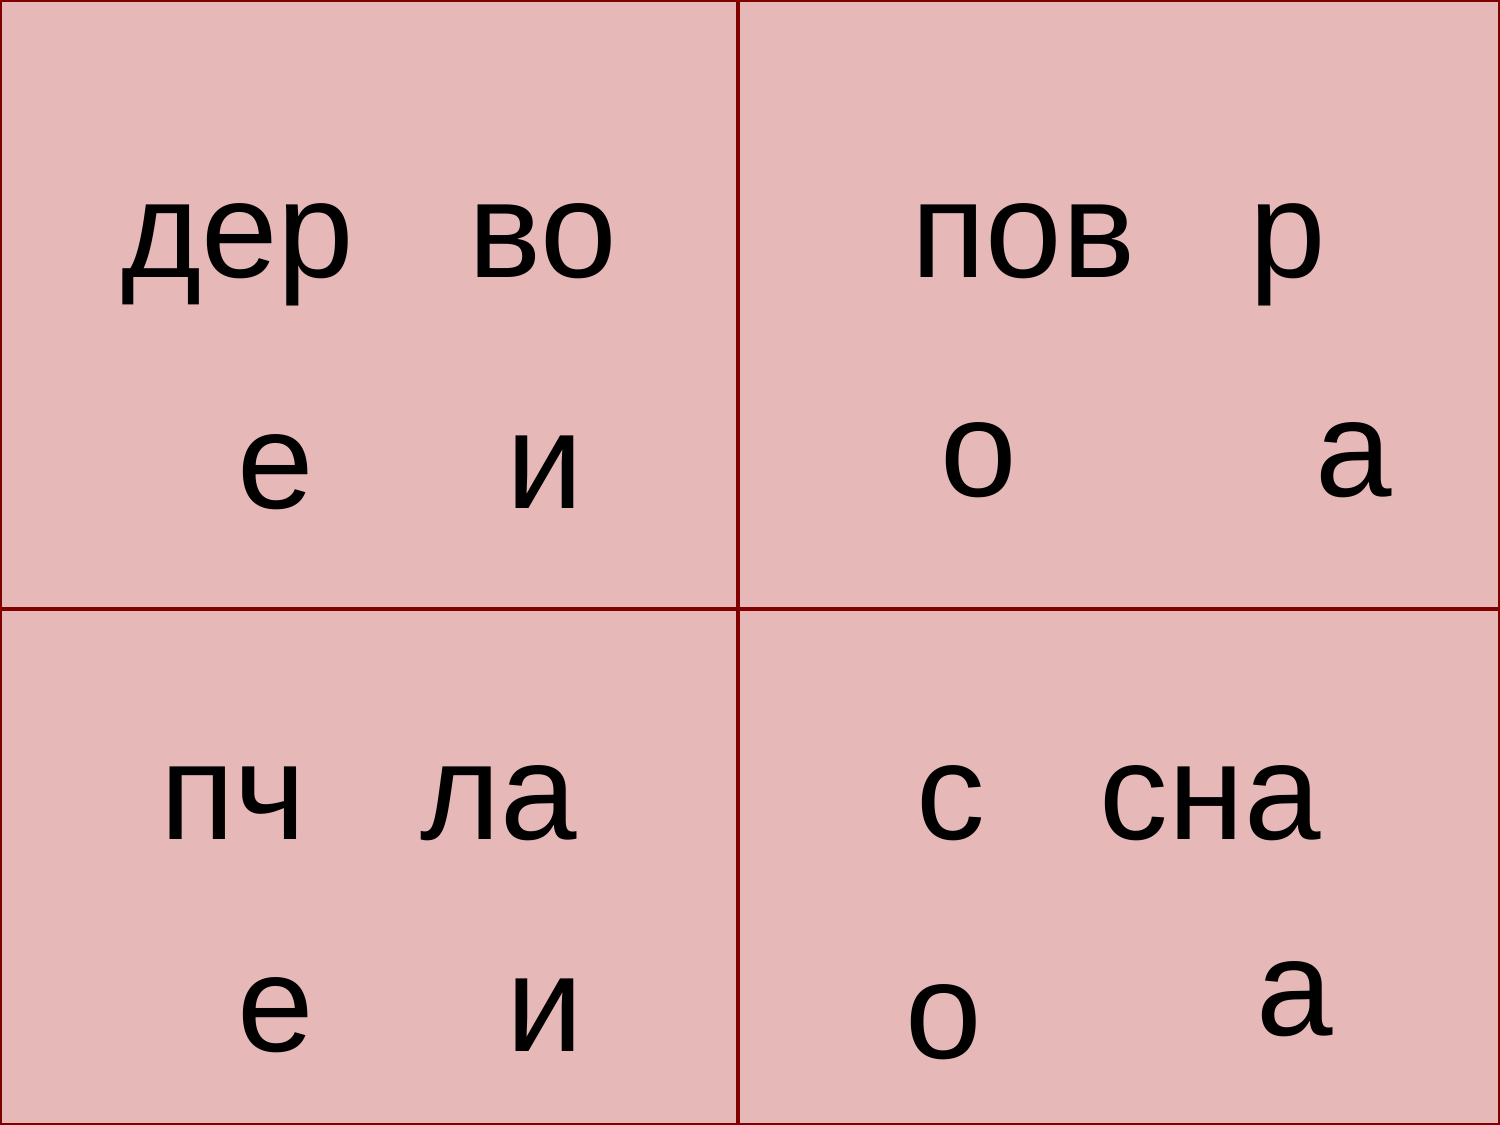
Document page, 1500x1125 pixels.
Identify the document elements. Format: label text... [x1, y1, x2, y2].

text_box с сна [736, 607, 1500, 1125]
text_box о [925, 351, 1035, 532]
text_box е [222, 906, 333, 1087]
text_box а [1242, 890, 1356, 1071]
text_box и [492, 906, 603, 1087]
text_box а [1300, 351, 1410, 532]
text_box е [222, 363, 340, 543]
text_box о [890, 914, 1005, 1094]
text_box дер во [0, 0, 736, 607]
text_box пч ла [0, 607, 736, 1125]
text_box и [492, 363, 610, 543]
text_box пов р [736, 0, 1500, 607]
